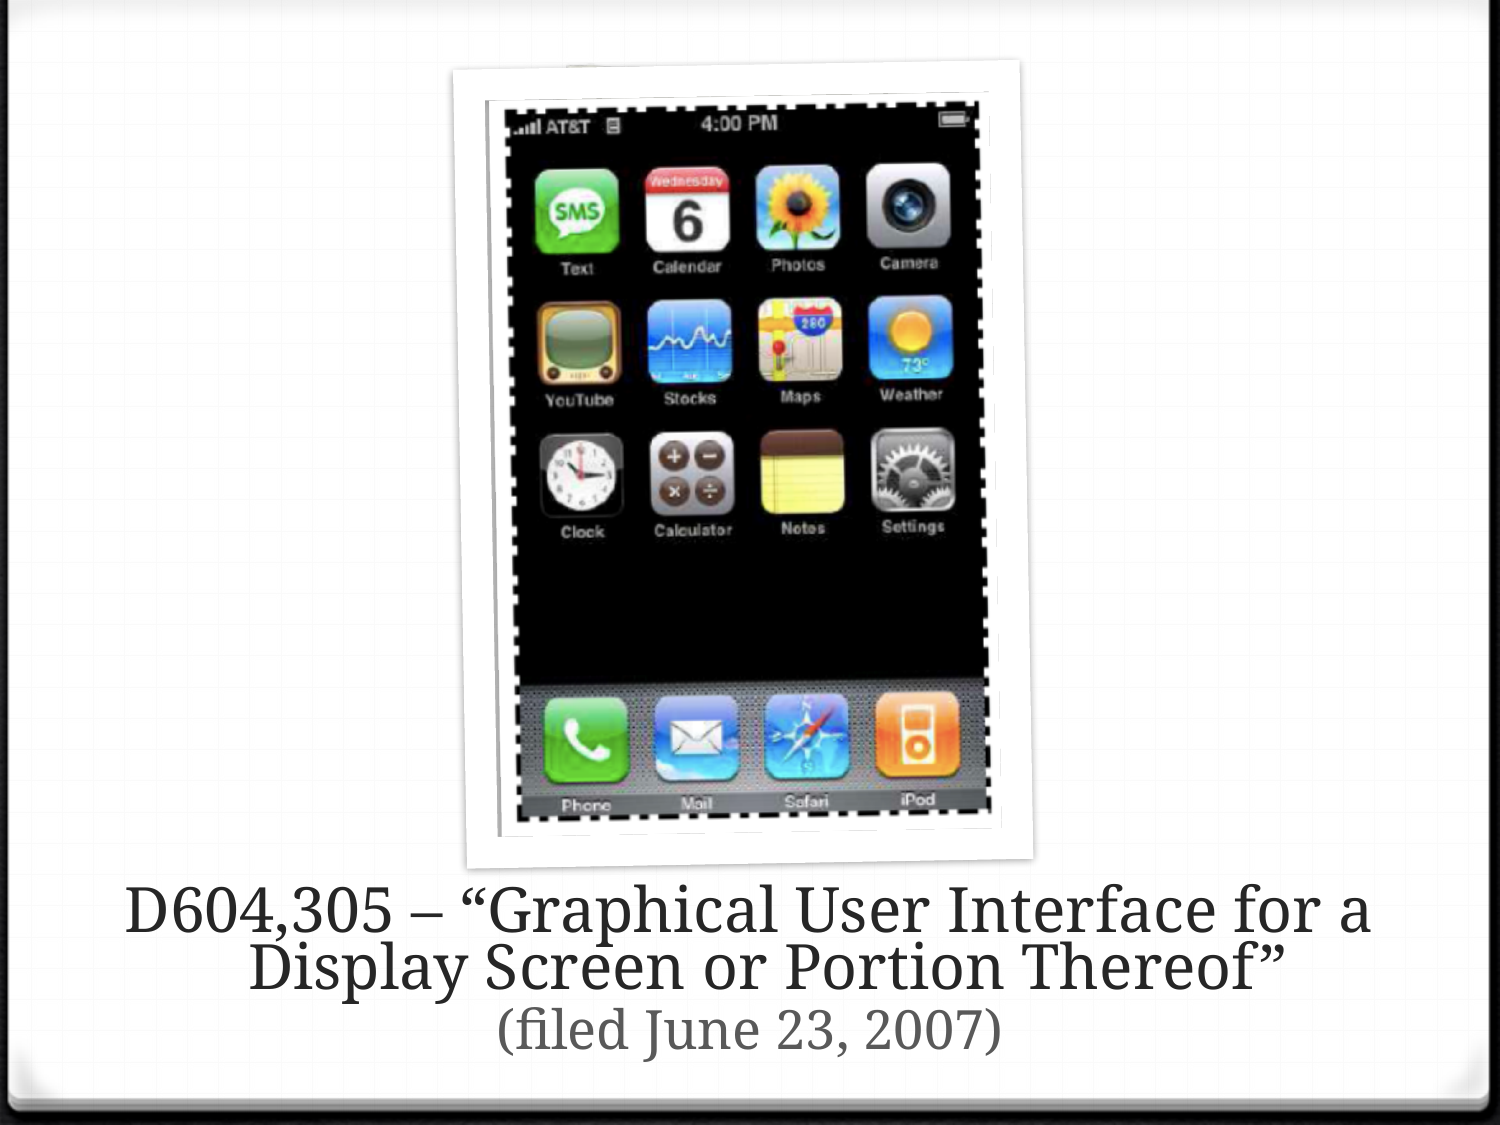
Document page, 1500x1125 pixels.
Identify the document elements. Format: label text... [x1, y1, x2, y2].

title D604,305 – “Graphical User Interface for a Display Screen or Portion Thereof” [90, 891, 1410, 1010]
picture [0, 0, 1500, 1125]
list (filed June 23, 2007) [200, 987, 1300, 1087]
